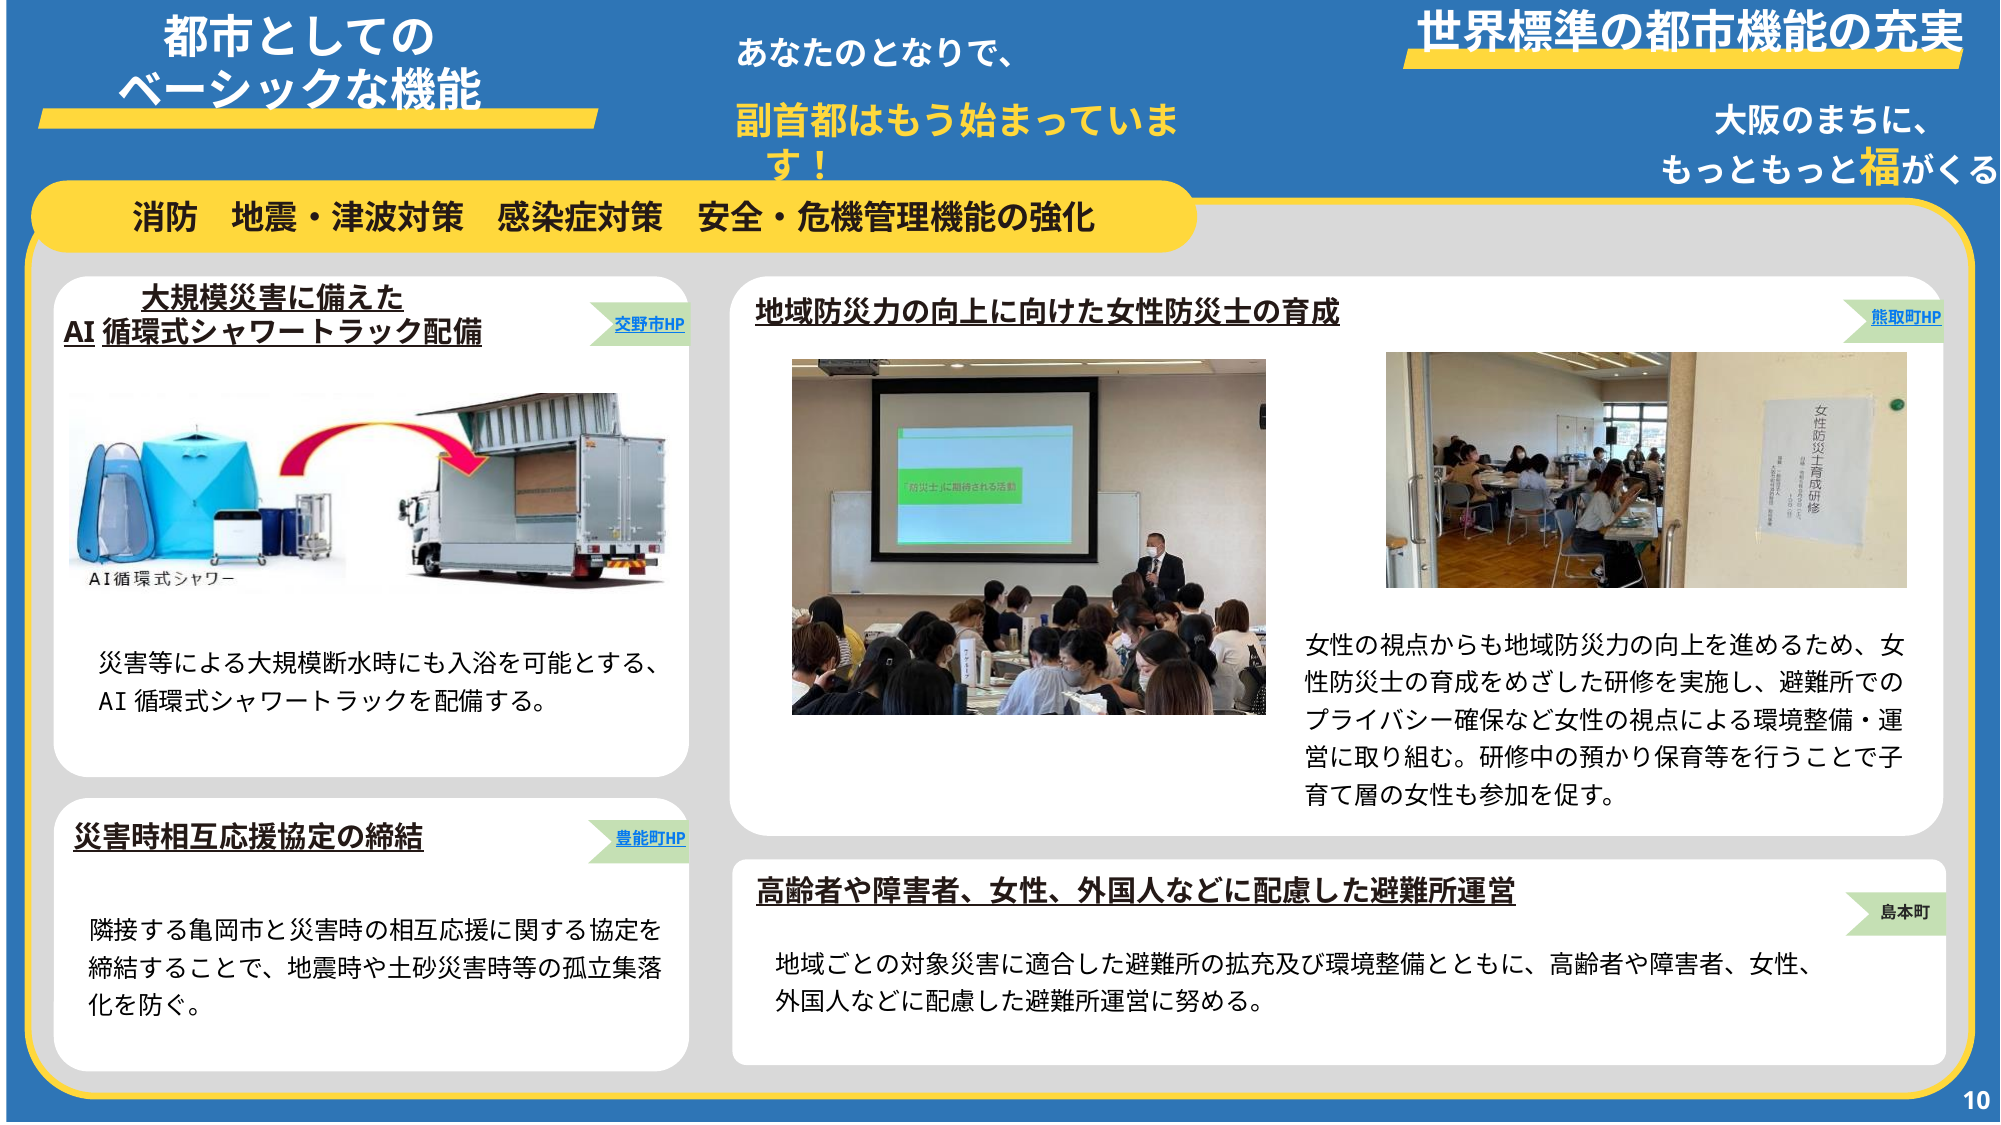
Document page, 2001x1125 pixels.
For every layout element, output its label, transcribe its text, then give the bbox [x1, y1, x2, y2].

slide_number 10 [1918, 1071, 2000, 1125]
text_box [5, 0, 2000, 1123]
text_box [731, 858, 1948, 1067]
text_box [589, 302, 713, 346]
text_box 都市としての ベーシックな機能 [85, 32, 515, 119]
text_box [52, 796, 691, 1073]
text_box 女性の視点からも地域防災力の向上を進めるため、女性防災士の育成をめざした研修を実施し、避難所でのプライバシー確保など女性の視点による環境整備・運営に取り組む。研修中の預かり保育等を行うことで子育て層の女性も参加を促す。 [1270, 608, 1923, 822]
picture [69, 393, 672, 594]
picture [792, 359, 1266, 715]
text_box 地域ごとの対象災害に適合した避難所の拡充及び環境整備とともに、高齢者や障害者、女性、外国人などに配慮した避難所運営に努める。 [743, 930, 1813, 1026]
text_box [1845, 892, 1979, 936]
text_box [1401, 59, 1962, 71]
text_box あなたのとなりで、 副首都はもう始まっています！ [731, 27, 1238, 162]
picture [1386, 352, 1907, 588]
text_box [1842, 299, 1970, 343]
text_box 高齢者や障害者、女性、外国人などに配慮した避難所運営 [726, 860, 1546, 919]
text_box [728, 275, 1945, 837]
text_box [52, 275, 691, 779]
text_box 地域防災力の向上に向けた女性防災士の育成 [728, 285, 1367, 335]
text_box 大規模災害に備えた AI循環式シャワートラック配備 [31, 265, 515, 363]
text_box 災害等による大規模断水時にも入浴を可能とする、AI循環式シャワートラックを配備する。 [65, 629, 667, 726]
text_box 消防 地震・津波対策 感染症対策 安全・危機管理機能の強化 [30, 179, 1199, 254]
text_box [36, 107, 600, 130]
text_box 隣接する亀岡市と災害時の相互応援に関する協定を締結することで、地震時や土砂災害時等の孤立集落化を防ぐ。 [55, 896, 691, 1032]
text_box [587, 820, 714, 864]
text_box 大阪のまちに、 もっともっと福がくる [1628, 108, 2000, 195]
text_box [27, 200, 1973, 1098]
text_box 世界標準の都市機能の充実 [1385, 28, 1997, 60]
text_box 災害時相互応援協定の締結 [38, 821, 459, 851]
